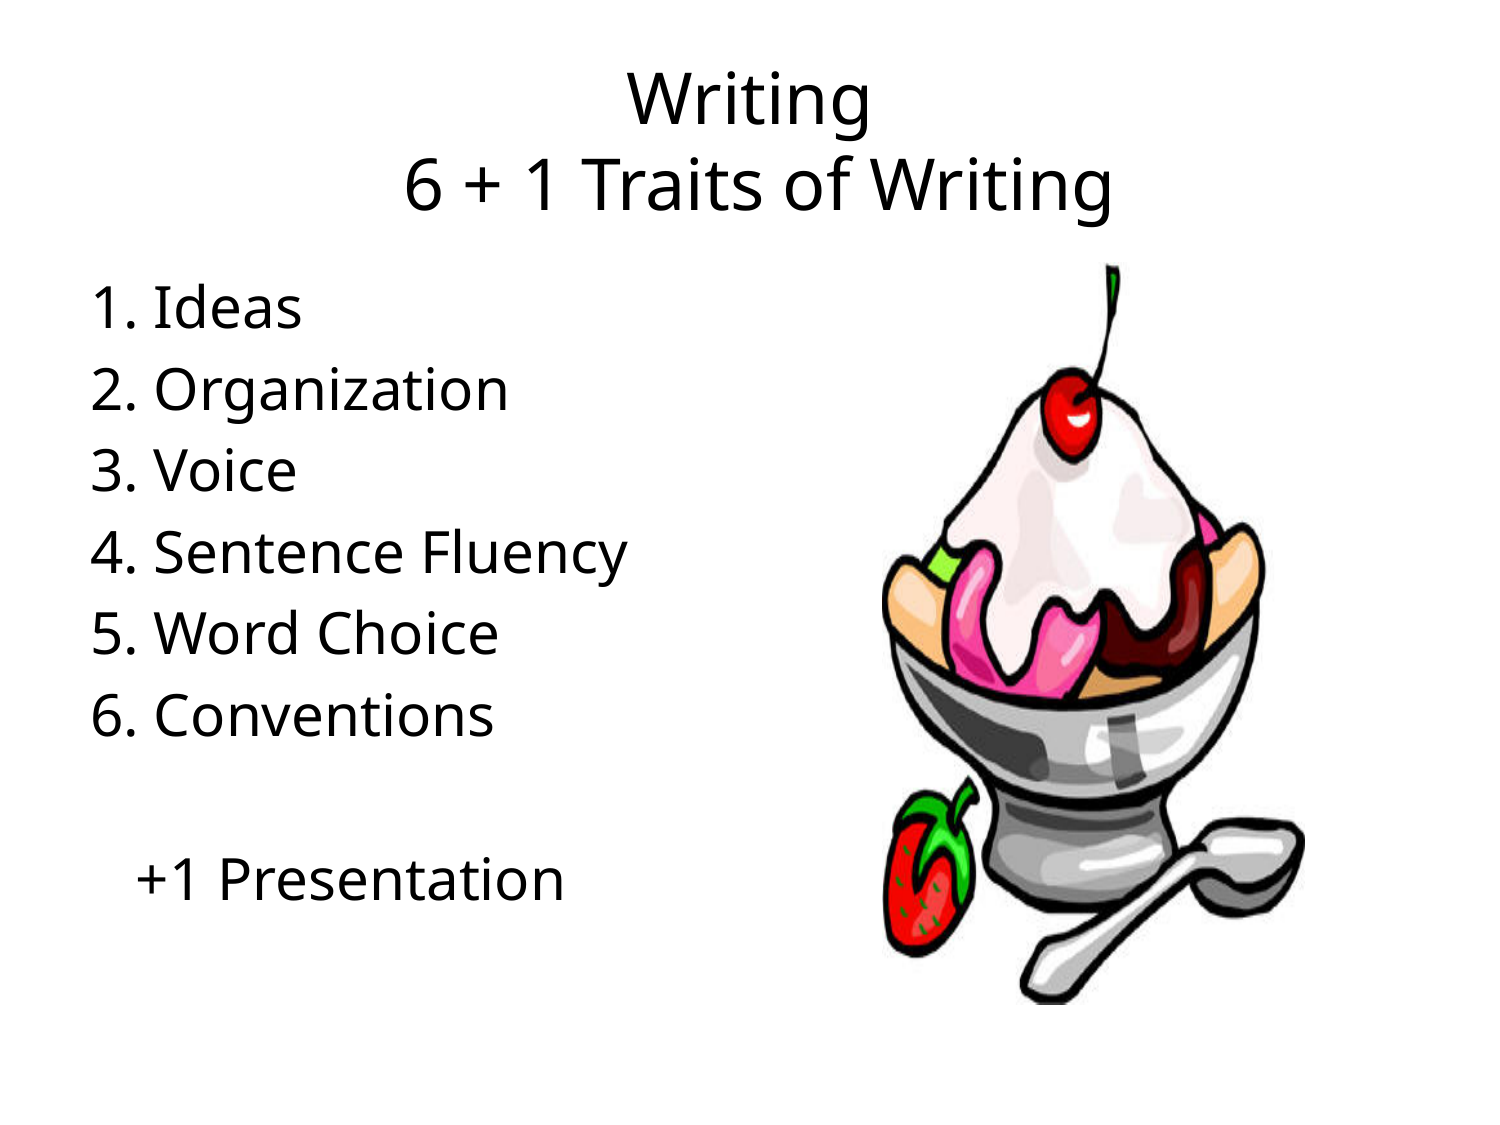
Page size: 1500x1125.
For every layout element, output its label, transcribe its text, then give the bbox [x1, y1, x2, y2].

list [882, 262, 1305, 1006]
title Writing 6 + 1 Traits of Writing [75, 45, 1425, 233]
list 1. Ideas 2. Organization 3. Voice 4. Sentence Fluency 5. Word Choice 6. Conventions +1 Presentation [75, 262, 737, 1005]
